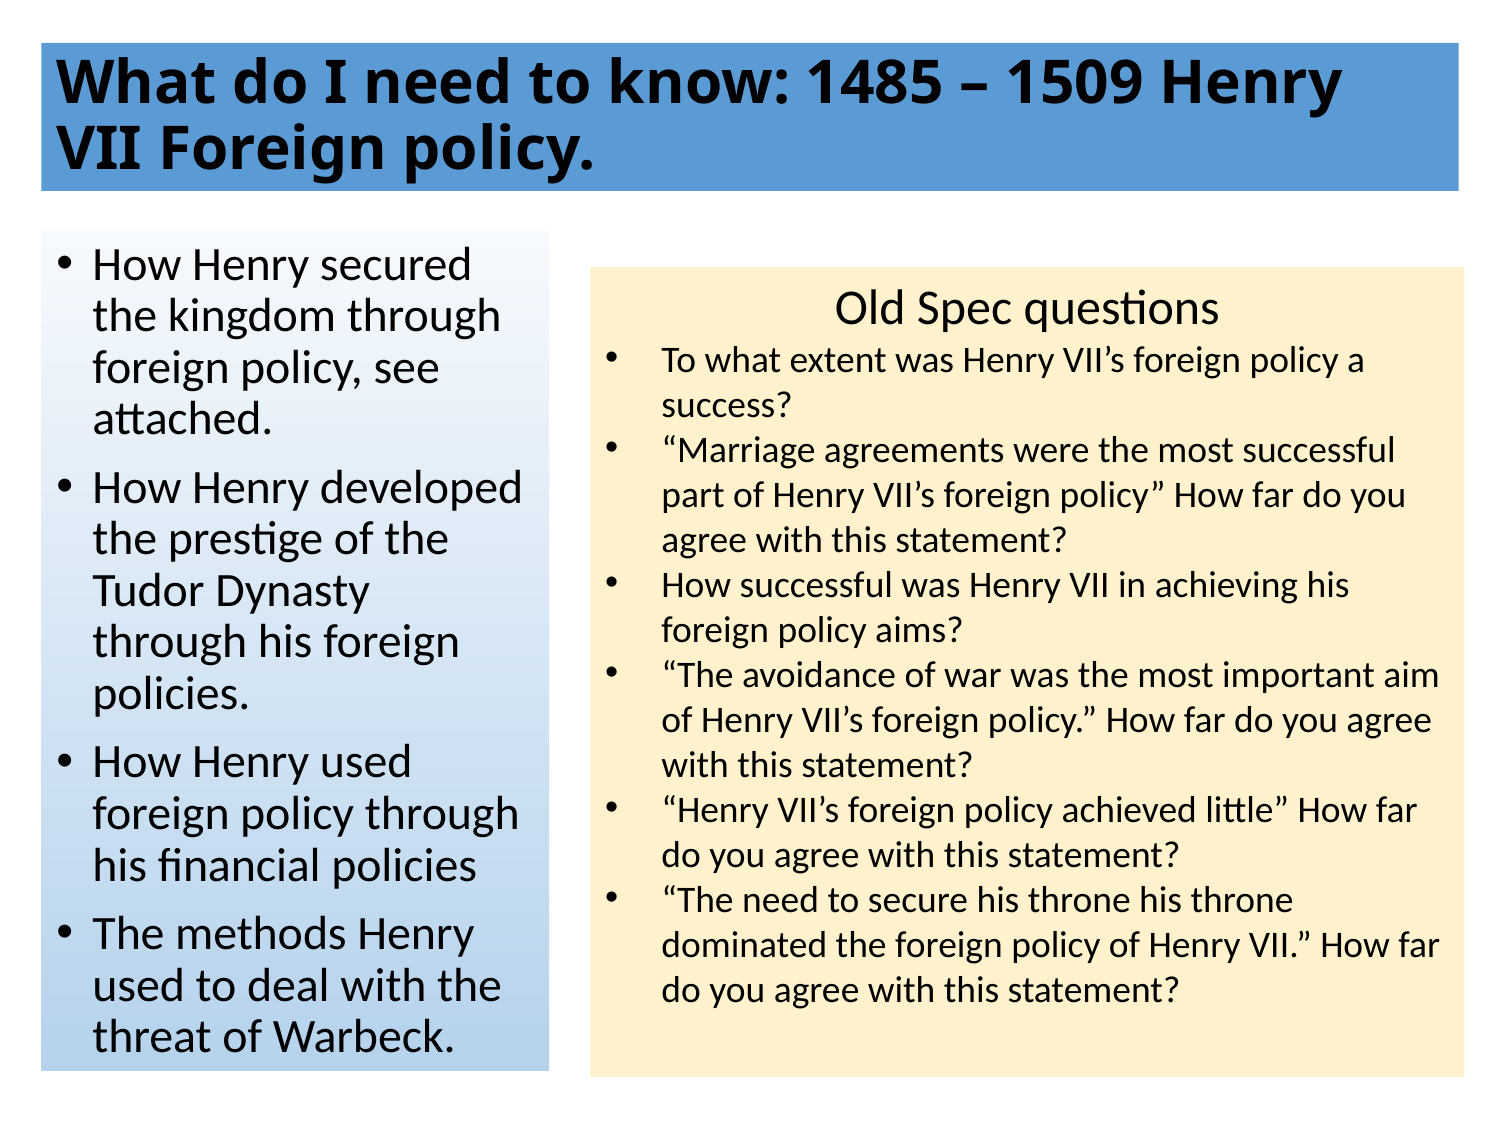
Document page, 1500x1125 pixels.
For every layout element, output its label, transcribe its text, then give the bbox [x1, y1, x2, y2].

text_box Old Spec questions To what extent was Henry VII’s foreign policy a success? “Marriage agreements were the most successful part of Henry VII’s foreign policy” How far do you agree with this statement? How successful was Henry VII in achieving his foreign policy aims? “The avoidance of war was the most important aim of Henry VII’s foreign policy.” How far do you agree with this statement? “Henry VII’s foreign policy achieved little” How far do you agree with this statement? “The need to secure his throne his throne dominated the foreign policy of Henry VII.” How far do you agree with this statement? [590, 267, 1465, 1077]
title What do I need to know: 1485 – 1509 Henry VII Foreign policy. [41, 42, 1459, 191]
list How Henry secured the kingdom through foreign policy, see attached. How Henry developed the prestige of the Tudor Dynasty through his foreign policies. How Henry used foreign policy through his financial policies The methods Henry used to deal with the threat of Warbeck. [41, 231, 550, 1071]
